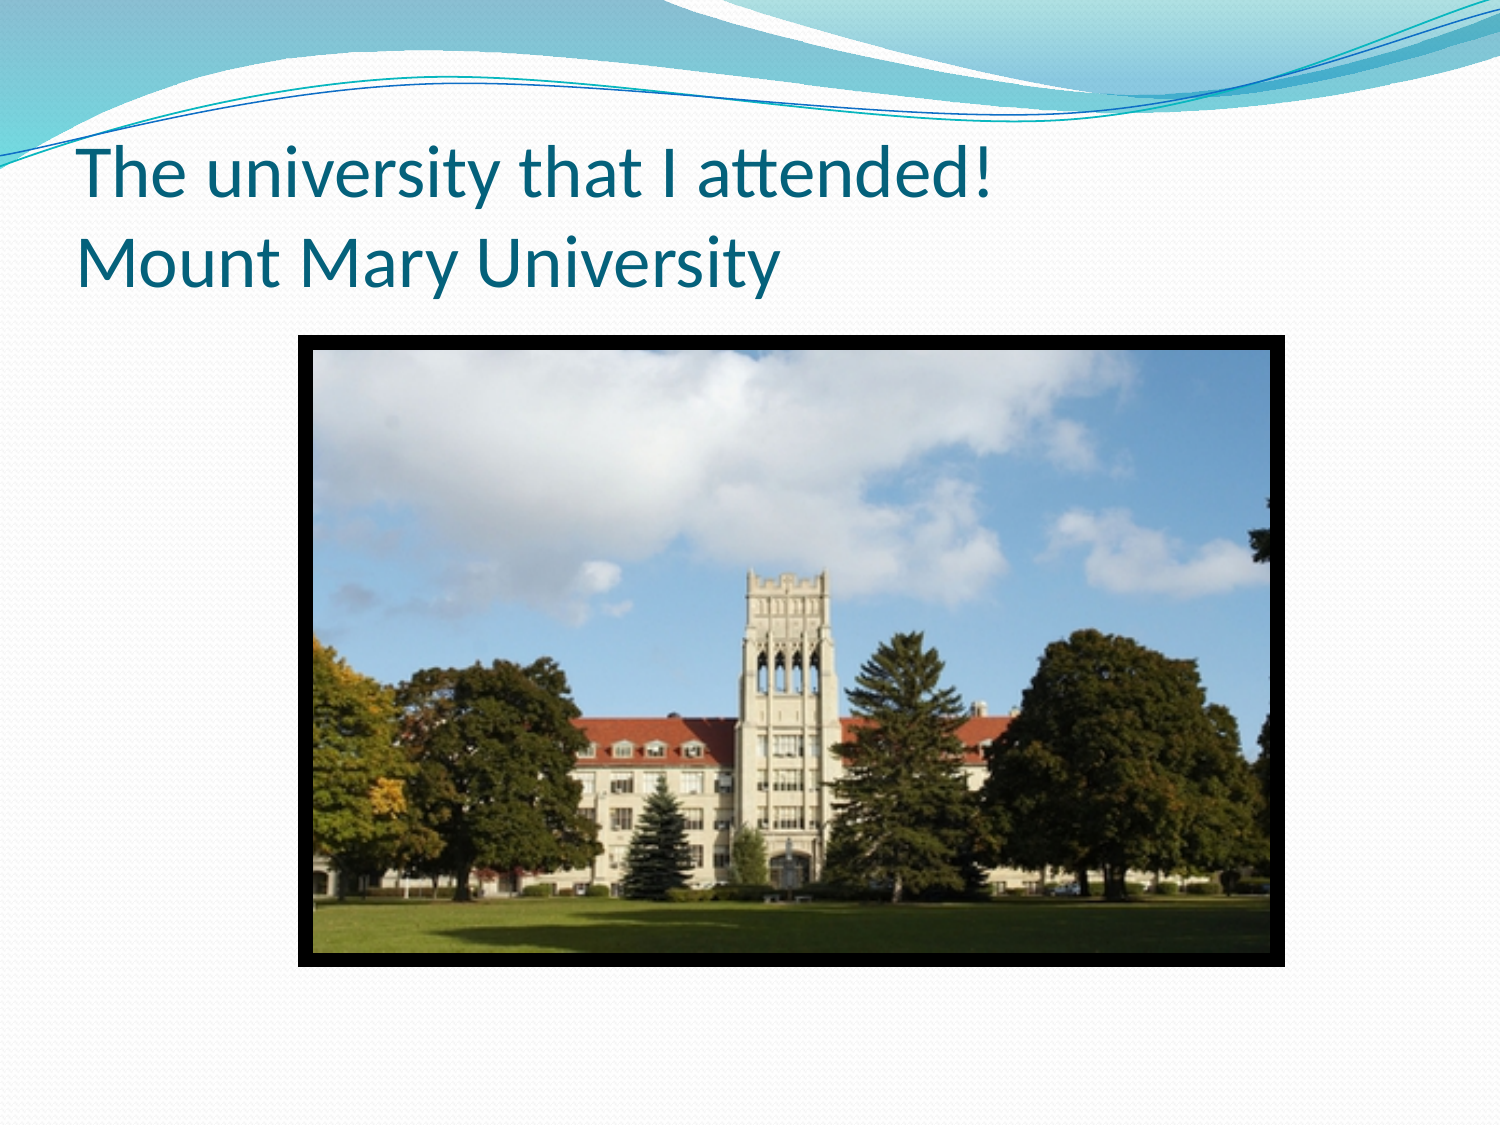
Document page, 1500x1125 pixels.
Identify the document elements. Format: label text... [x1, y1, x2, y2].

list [312, 349, 1271, 954]
title The university that I attended! Mount Mary University [75, 115, 1425, 303]
